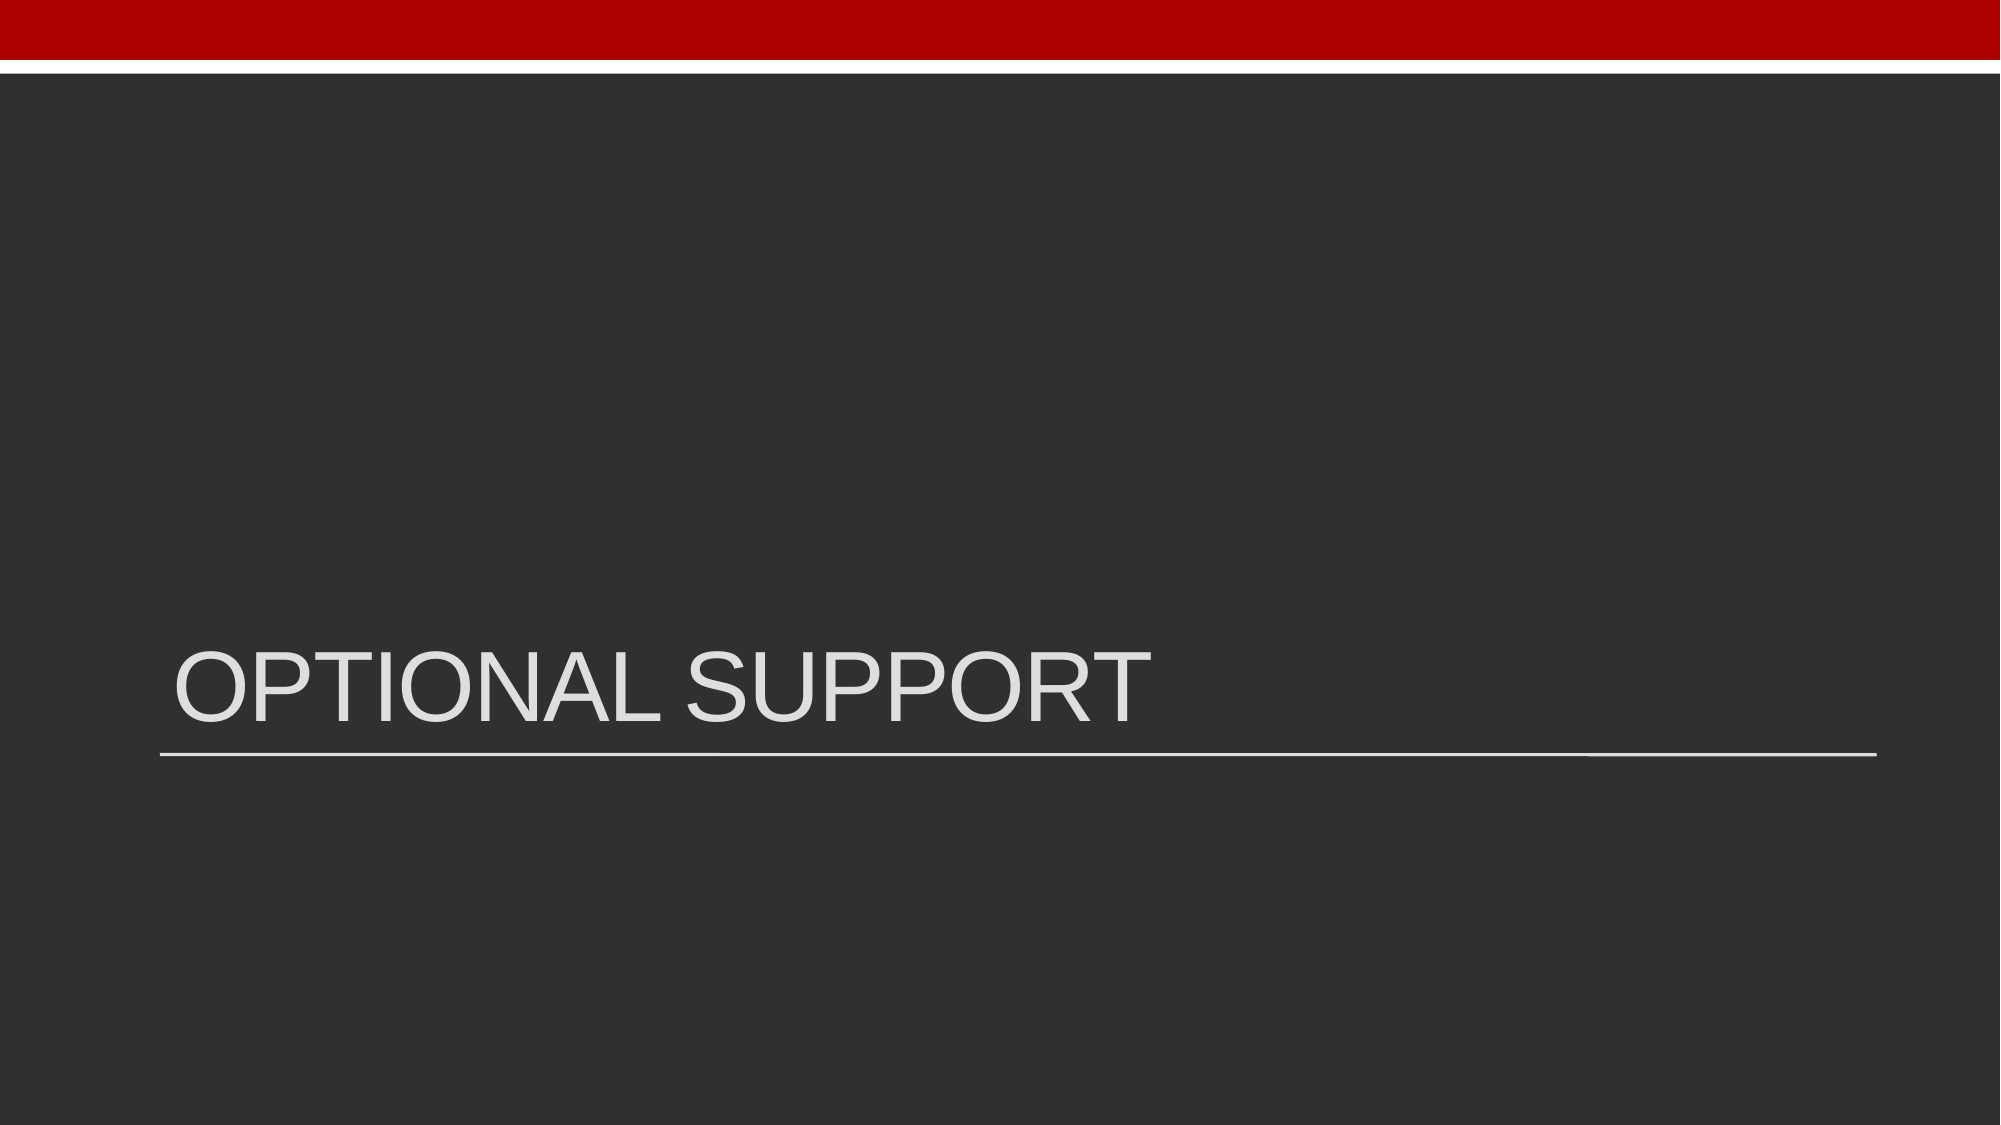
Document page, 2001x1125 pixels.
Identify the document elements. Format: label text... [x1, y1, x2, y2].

title Optional support [157, 387, 1858, 749]
